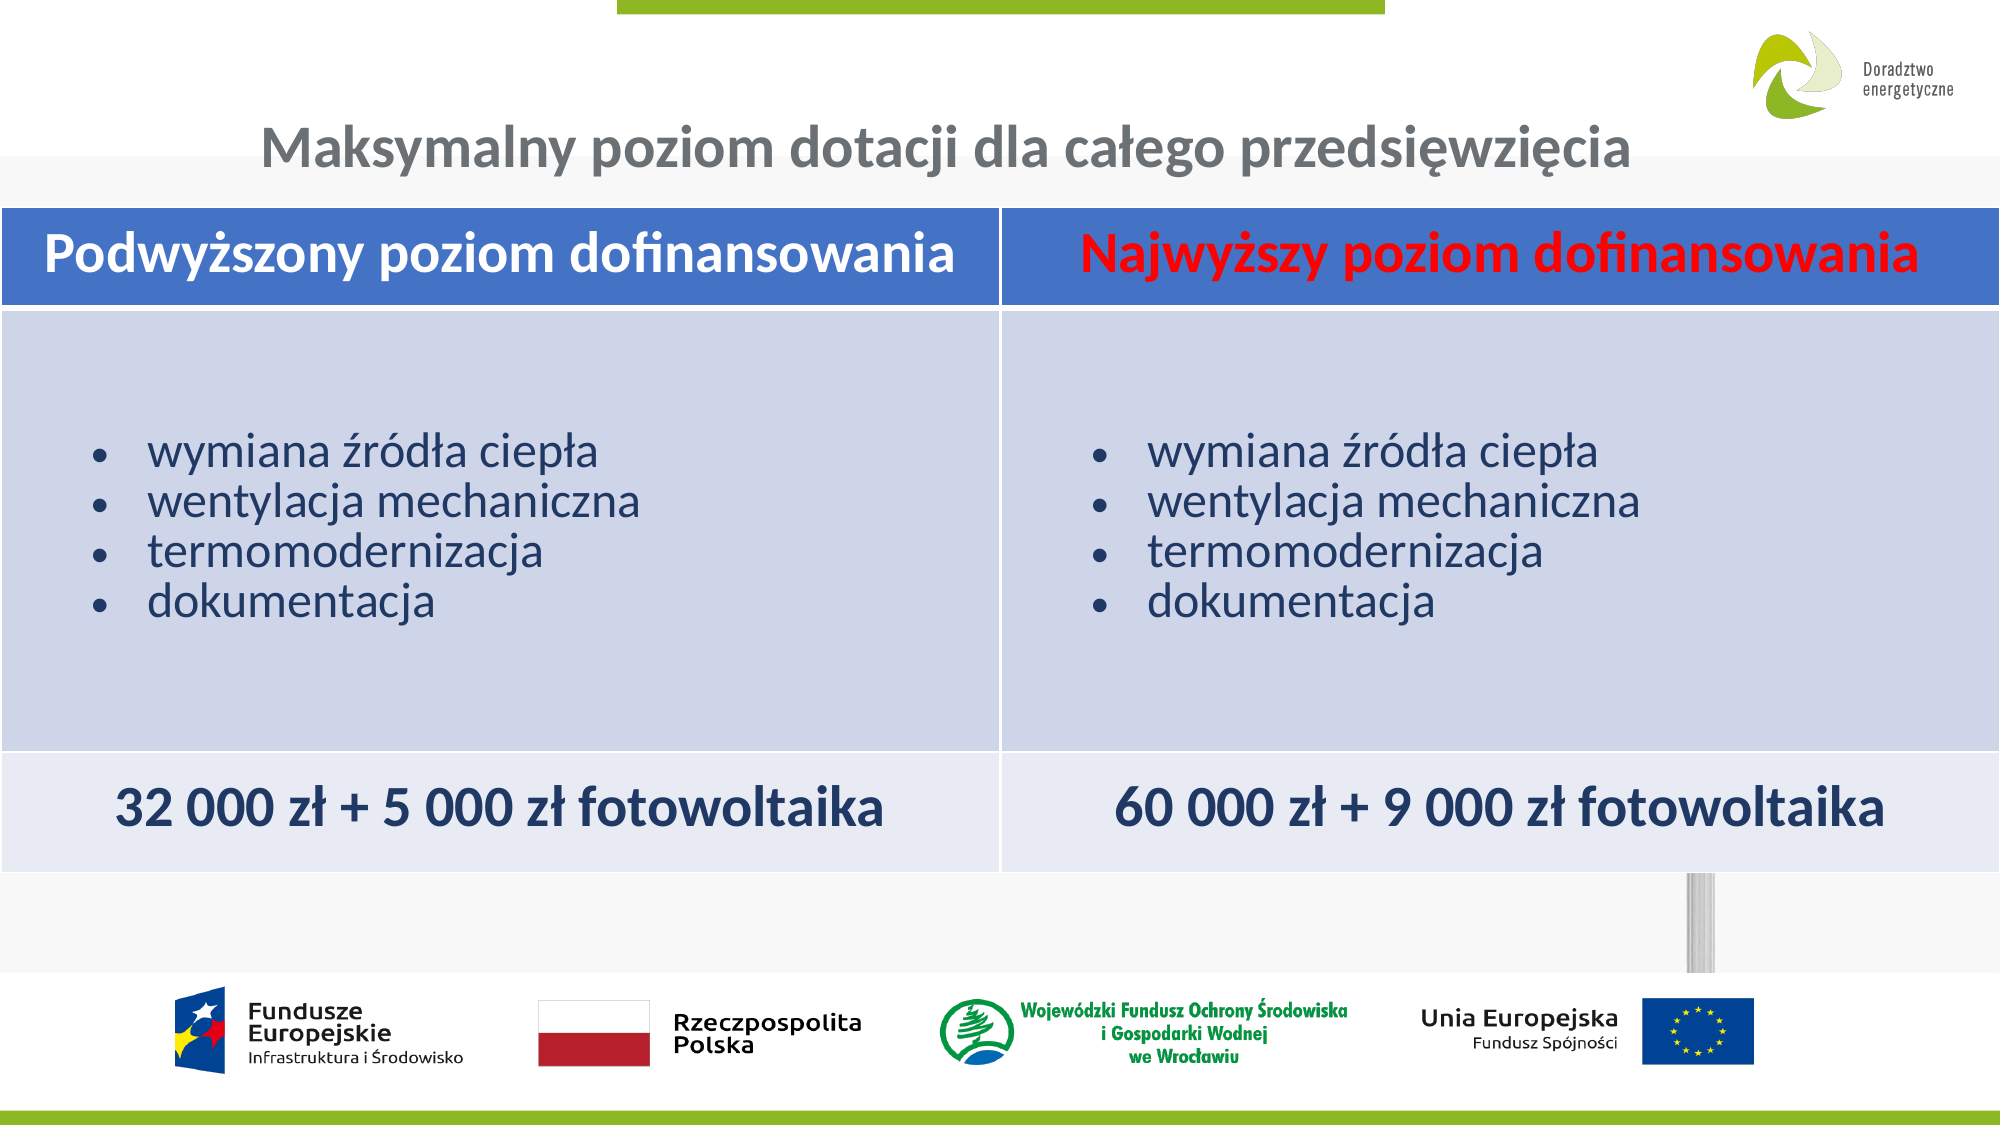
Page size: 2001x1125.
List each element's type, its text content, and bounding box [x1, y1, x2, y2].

picture [1451, 873, 1977, 973]
table_header Najwyższy poziom dofinansowania [1002, 208, 1999, 305]
table_cell wymiana źródła ciepła wentylacja mechaniczna termomodernizacja dokumentacja [1002, 311, 1999, 751]
picture [175, 986, 1754, 1074]
table_cell 60 000 zł + 9 000 zł fotowoltaika [1002, 753, 1999, 872]
picture [1753, 31, 1953, 119]
table_header Podwyższony poziom dofinansowania [2, 208, 999, 305]
title Maksymalny poziom dotacji dla całego przedsięwzięcia [231, 54, 1662, 206]
table_cell 32 000 zł + 5 000 zł fotowoltaika [2, 753, 999, 872]
table_cell wymiana źródła ciepła wentylacja mechaniczna termomodernizacja dokumentacja [2, 311, 999, 751]
